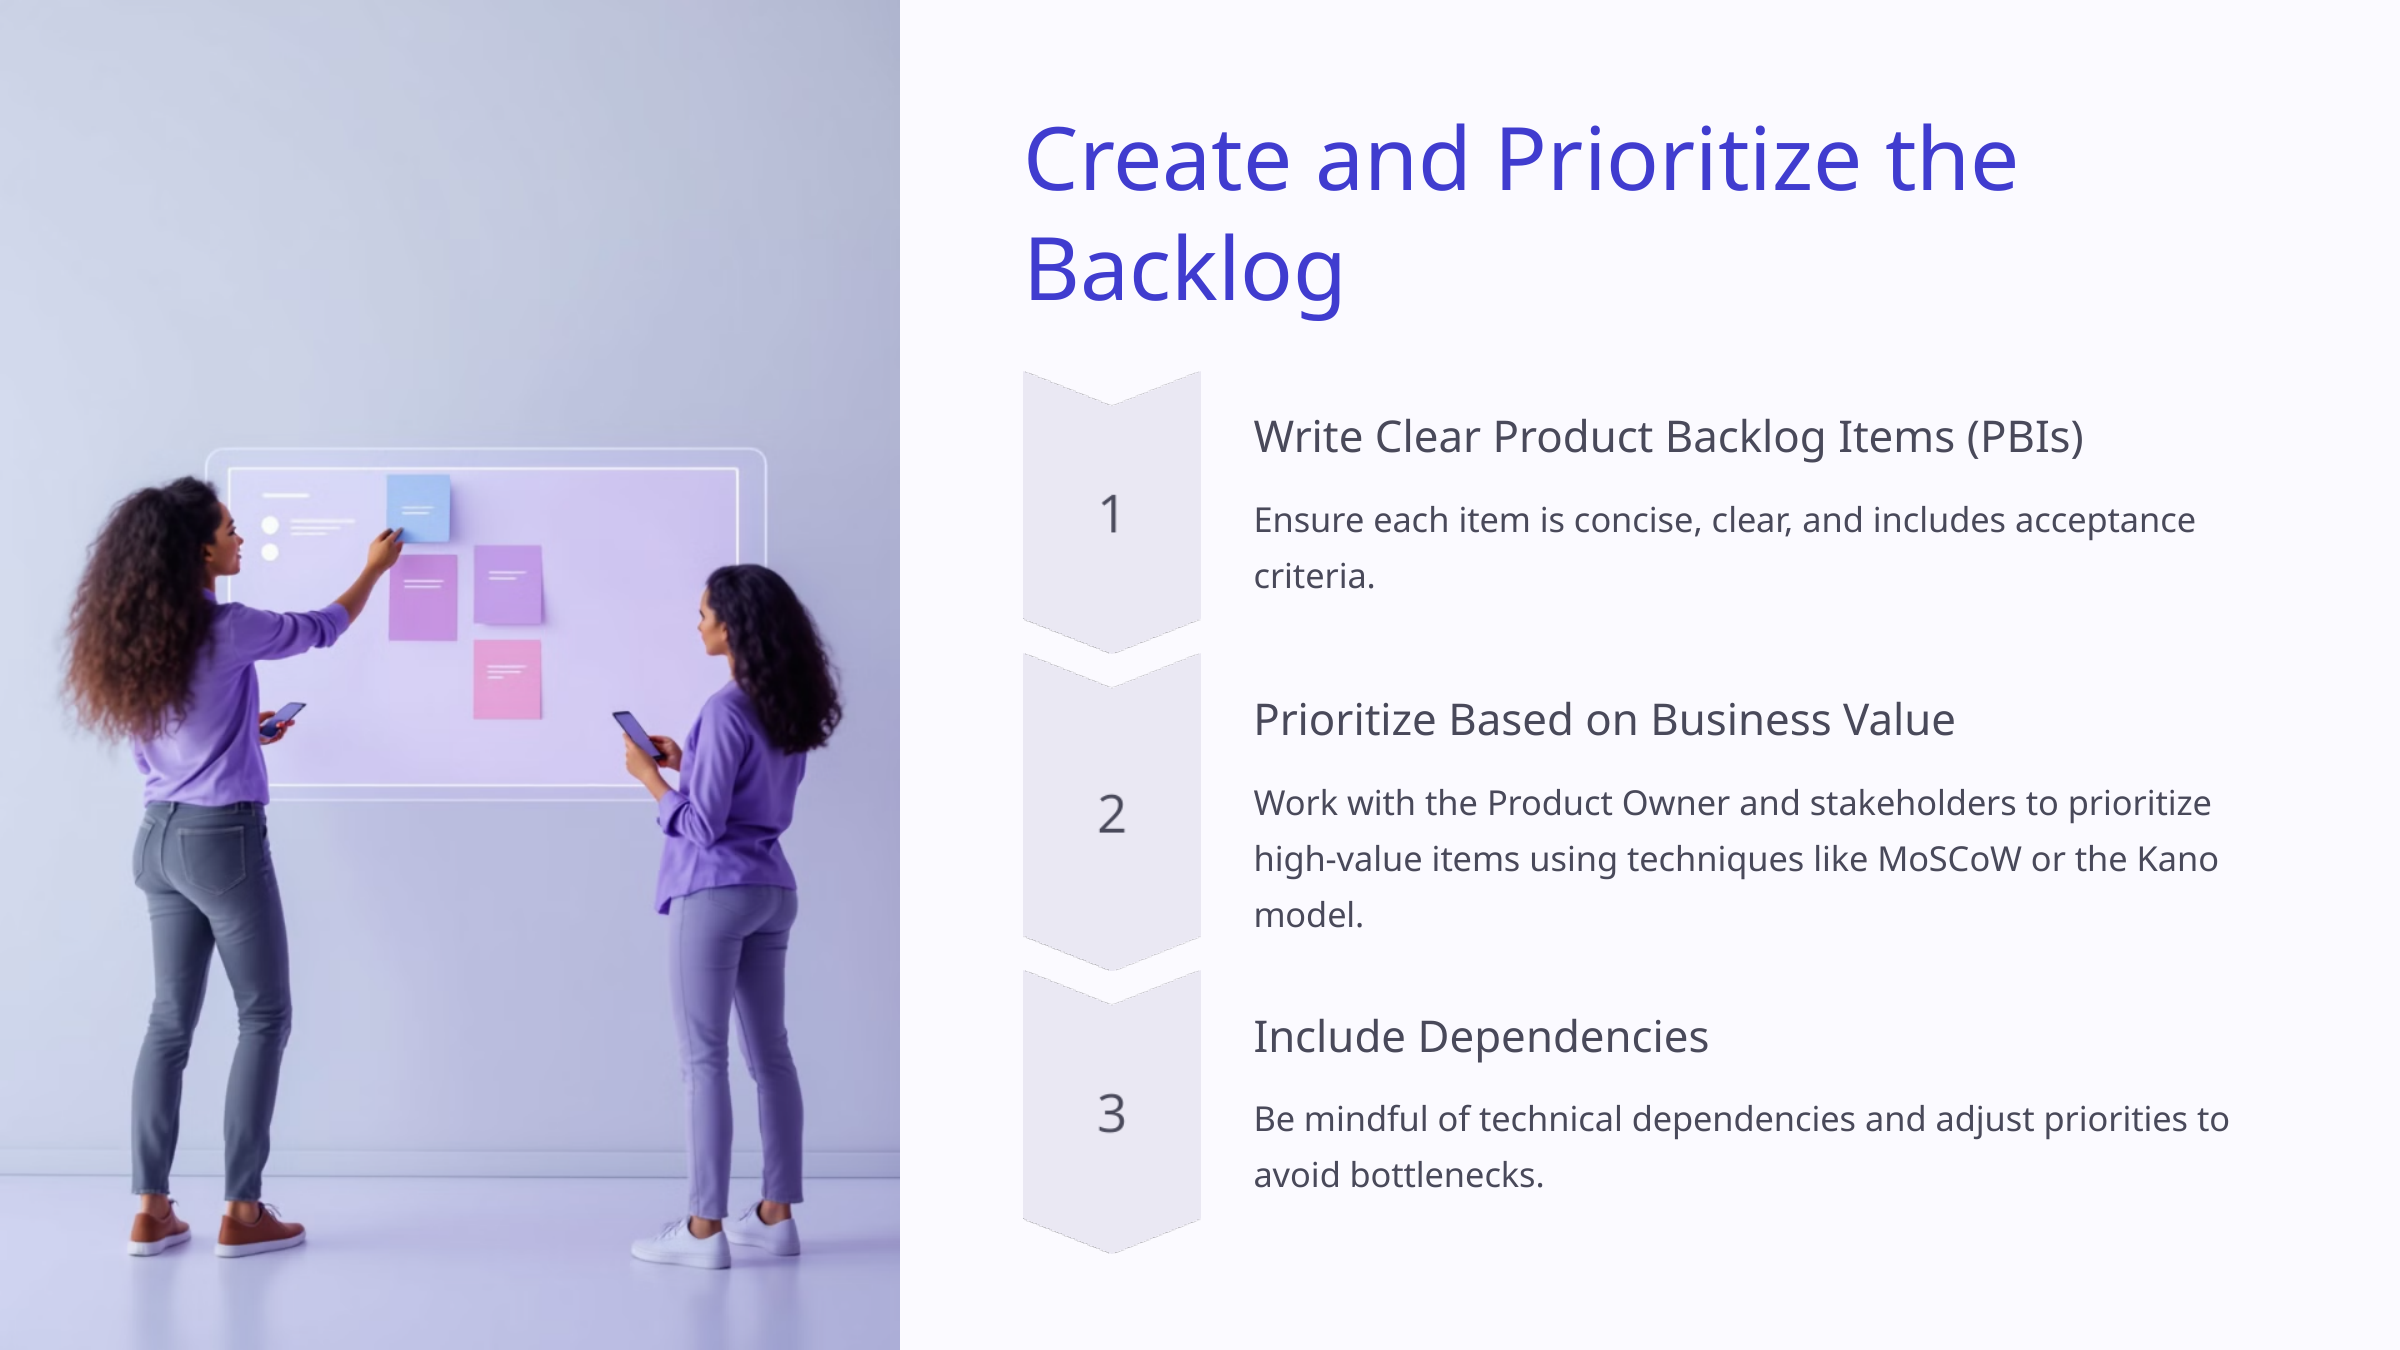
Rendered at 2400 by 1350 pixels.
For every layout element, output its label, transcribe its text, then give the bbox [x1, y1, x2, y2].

text_box Be mindful of technical dependencies and adjust priorities to avoid bottlenecks. [1253, 1082, 2277, 1196]
text_box Create and Prioritize the Backlog [1023, 97, 2277, 319]
text_box Prioritize Based on Business Value [1253, 689, 2027, 745]
text_box Write Clear Product Backlog Items (PBIs) [1253, 406, 2180, 462]
text_box Work with the Product Owner and stakeholders to prioritize high-value items using techniques like MoSCoW or the Kano model. [1253, 765, 2277, 936]
picture [1023, 371, 1201, 1254]
picture [0, 0, 900, 1350]
text_box Ensure each item is concise, clear, and includes acceptance criteria. [1253, 482, 2277, 596]
text_box Include Dependencies [1253, 1005, 1758, 1062]
